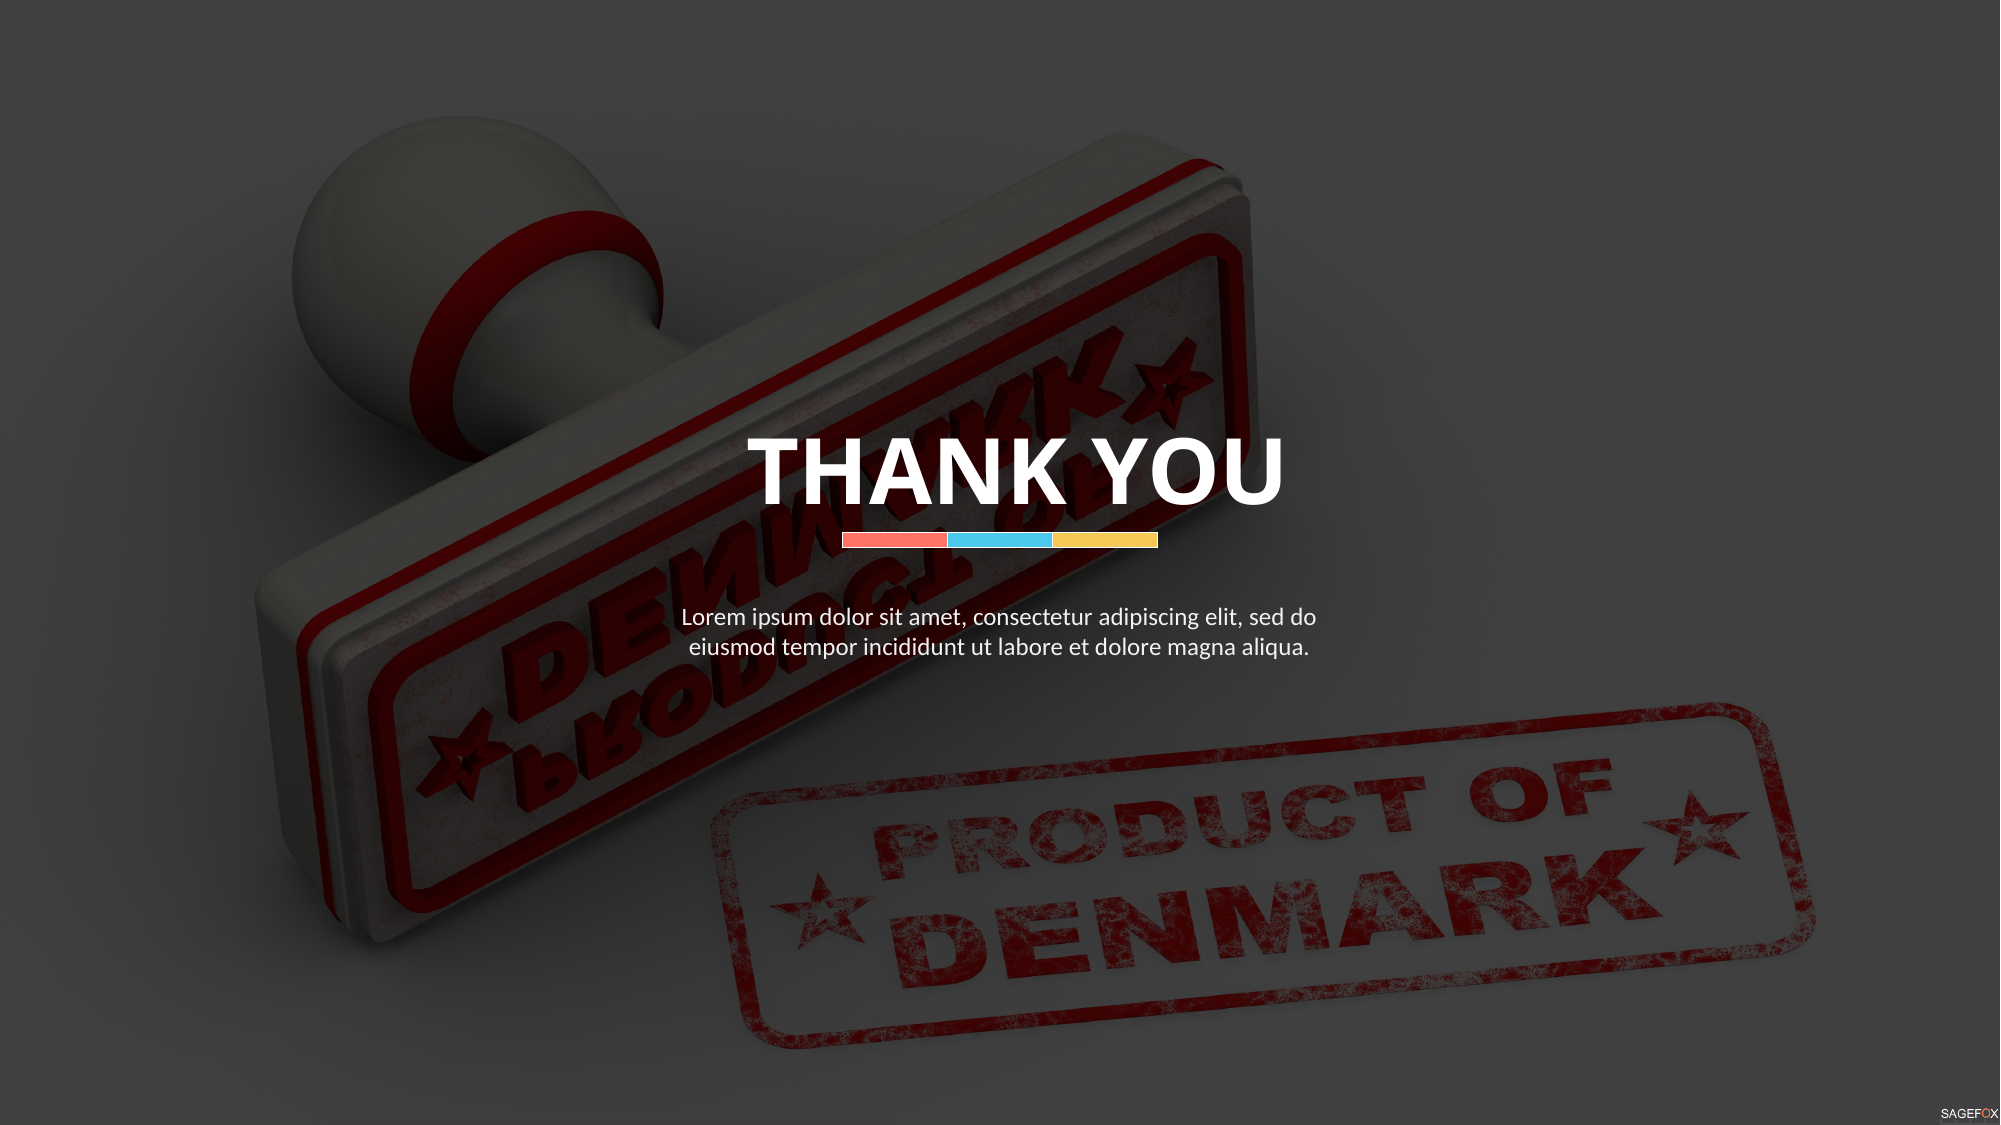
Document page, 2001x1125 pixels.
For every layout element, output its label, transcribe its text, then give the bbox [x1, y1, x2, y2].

text_box THANK YOU [565, 405, 1470, 531]
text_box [842, 532, 1158, 548]
text_box Lorem ipsum dolor sit amet, consectetur adipiscing elit, sed do eiusmod tempor incididunt ut labore et dolore magna aliqua. [660, 593, 1340, 668]
picture [0, 0, 2001, 1125]
